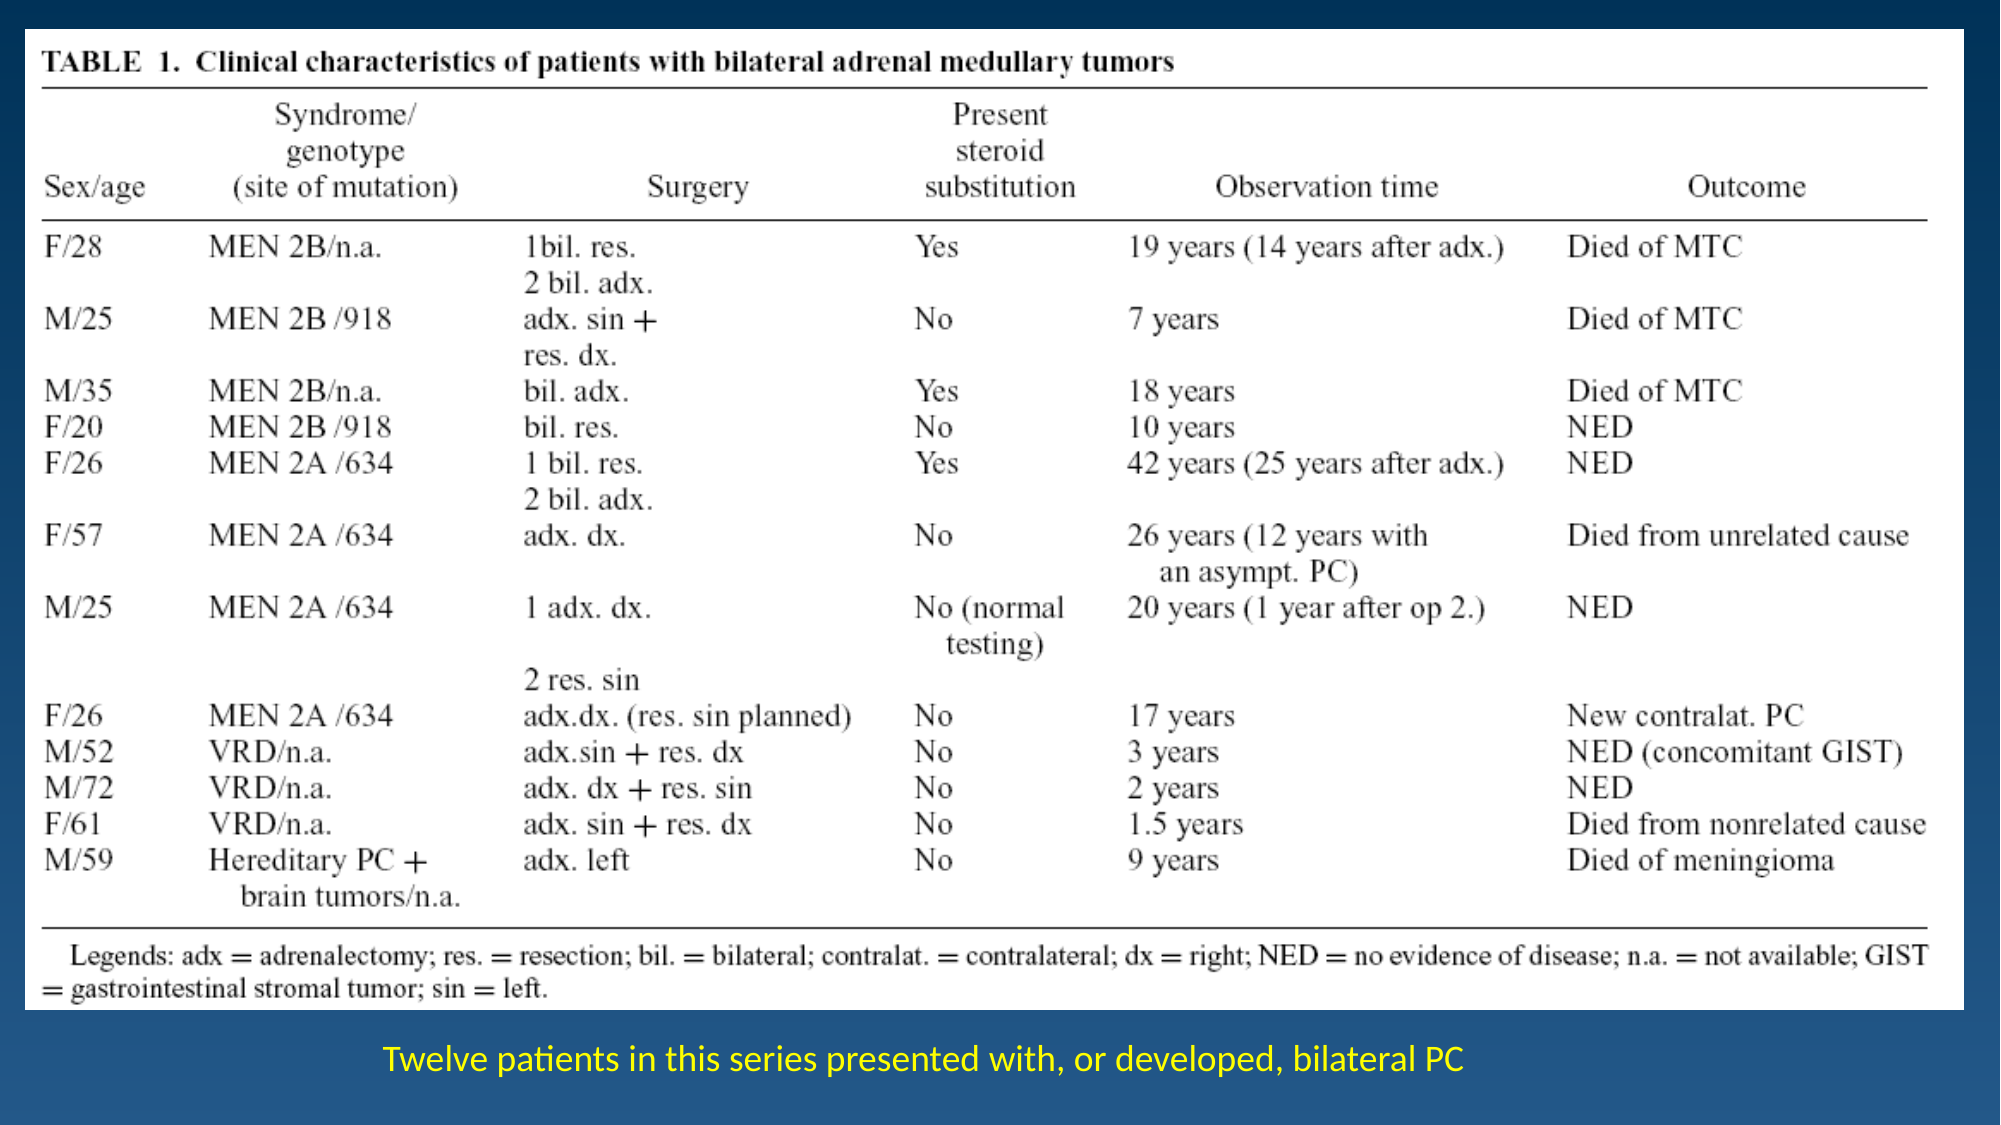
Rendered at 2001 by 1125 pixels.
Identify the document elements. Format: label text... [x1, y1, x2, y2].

text_box Twelve patients in this series presented with, or developed, bilateral PC [261, 1026, 1587, 1087]
picture [25, 29, 1964, 1010]
